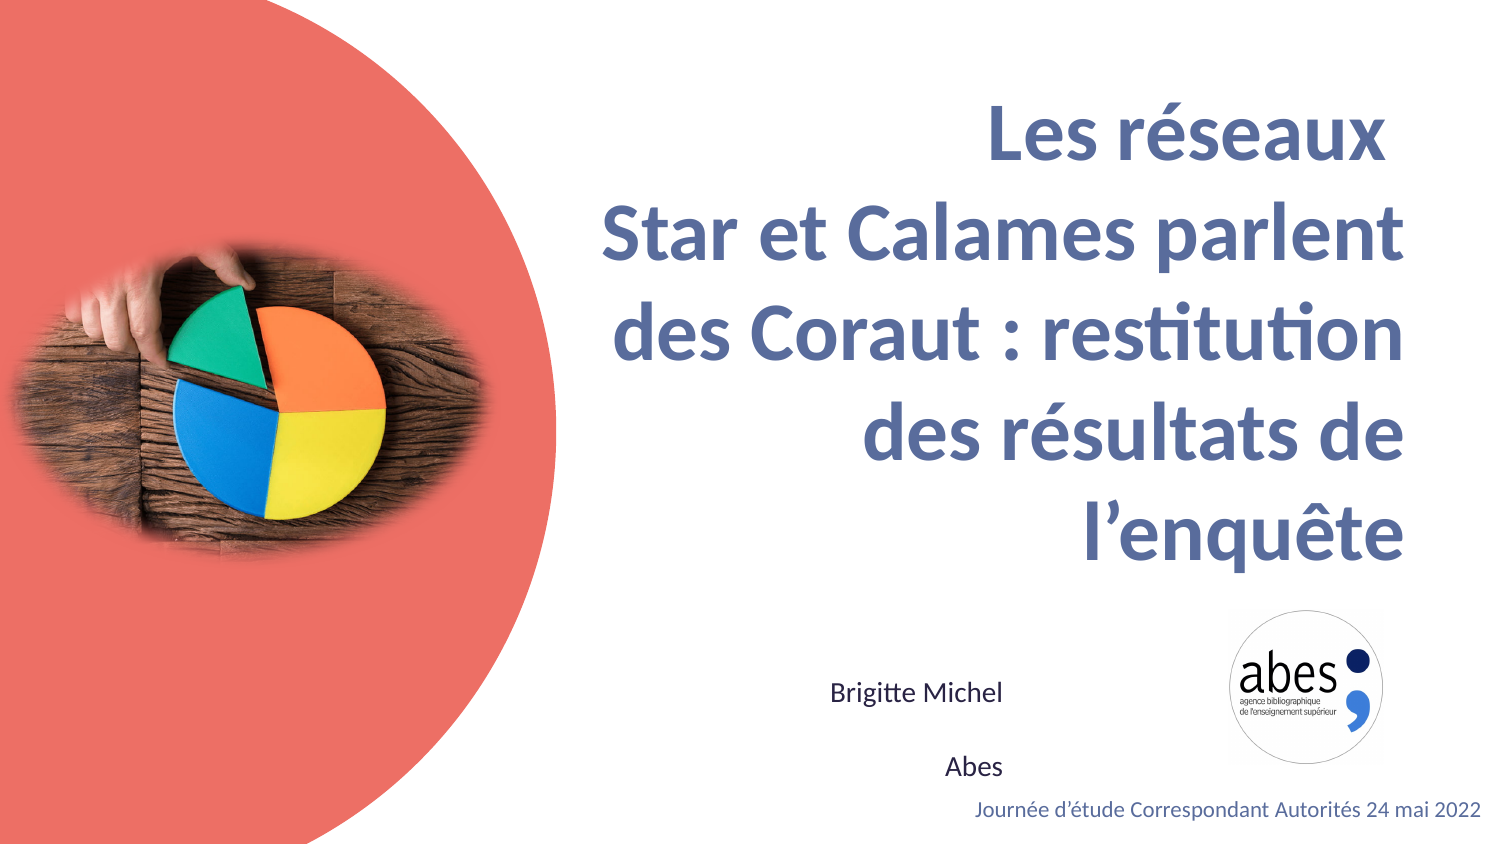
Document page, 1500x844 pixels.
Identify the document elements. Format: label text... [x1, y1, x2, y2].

text_box Journée d’étude Correspondant Autorités 24 mai 2022 [960, 787, 1498, 830]
title Les réseaux Star et Calames parlent des Coraut : restitution des résultats de l’enquête [572, 139, 1421, 516]
picture [0, 231, 504, 570]
subtitle Brigitte Michel Abes [560, 609, 1019, 798]
picture [1228, 609, 1384, 765]
